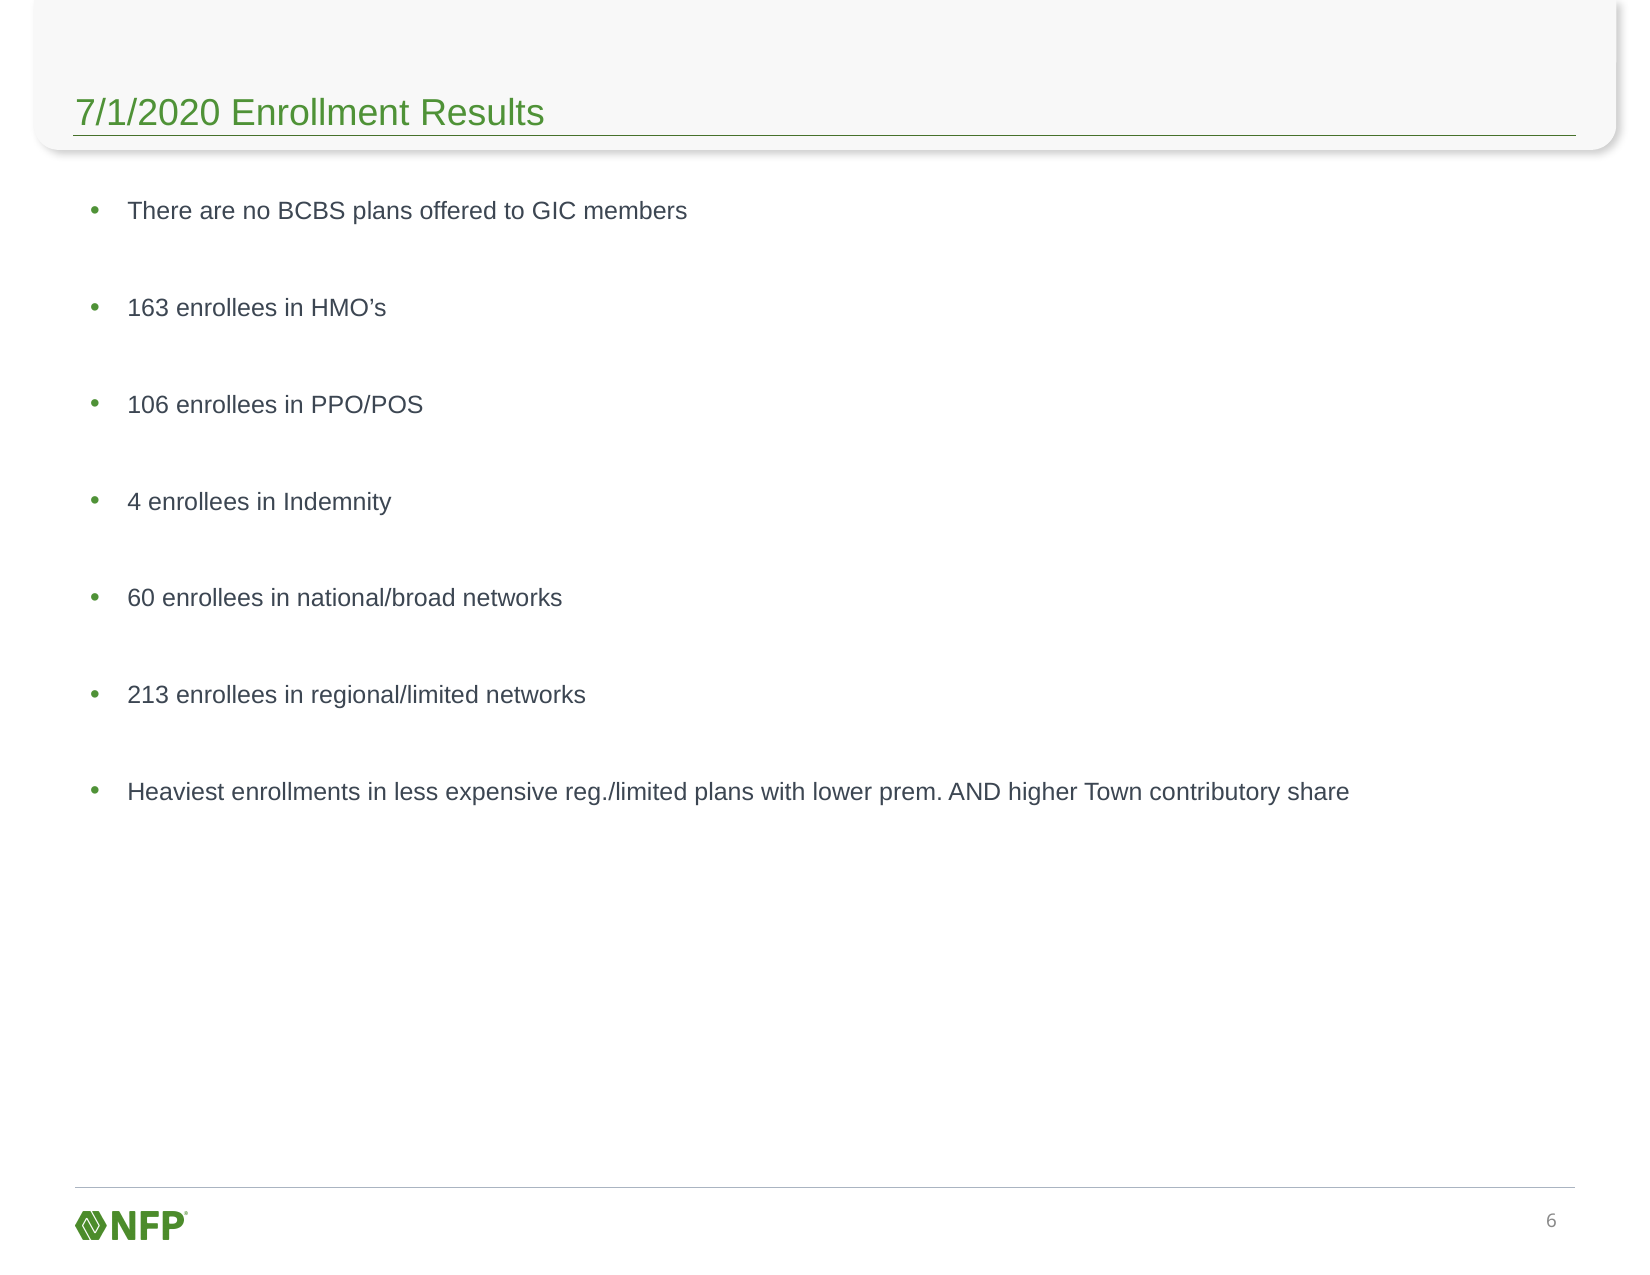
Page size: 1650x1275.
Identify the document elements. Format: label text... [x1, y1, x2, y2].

picture [75, 1211, 188, 1240]
slide_number 5 [1499, 1200, 1572, 1243]
title 7/1/2020 Enrollment Results [75, 75, 1575, 133]
list There are no BCBS plans offered to GIC members 163 enrollees in HMO’s 106 enrollees in PPO/POS 4 enrollees in Indemnity 60 enrollees in national/broad networks 213 enrollees in regional/limited networks Heaviest enrollments in less expensive reg./limited plans with lower prem. AND higher Town contributory share [75, 187, 1575, 1134]
